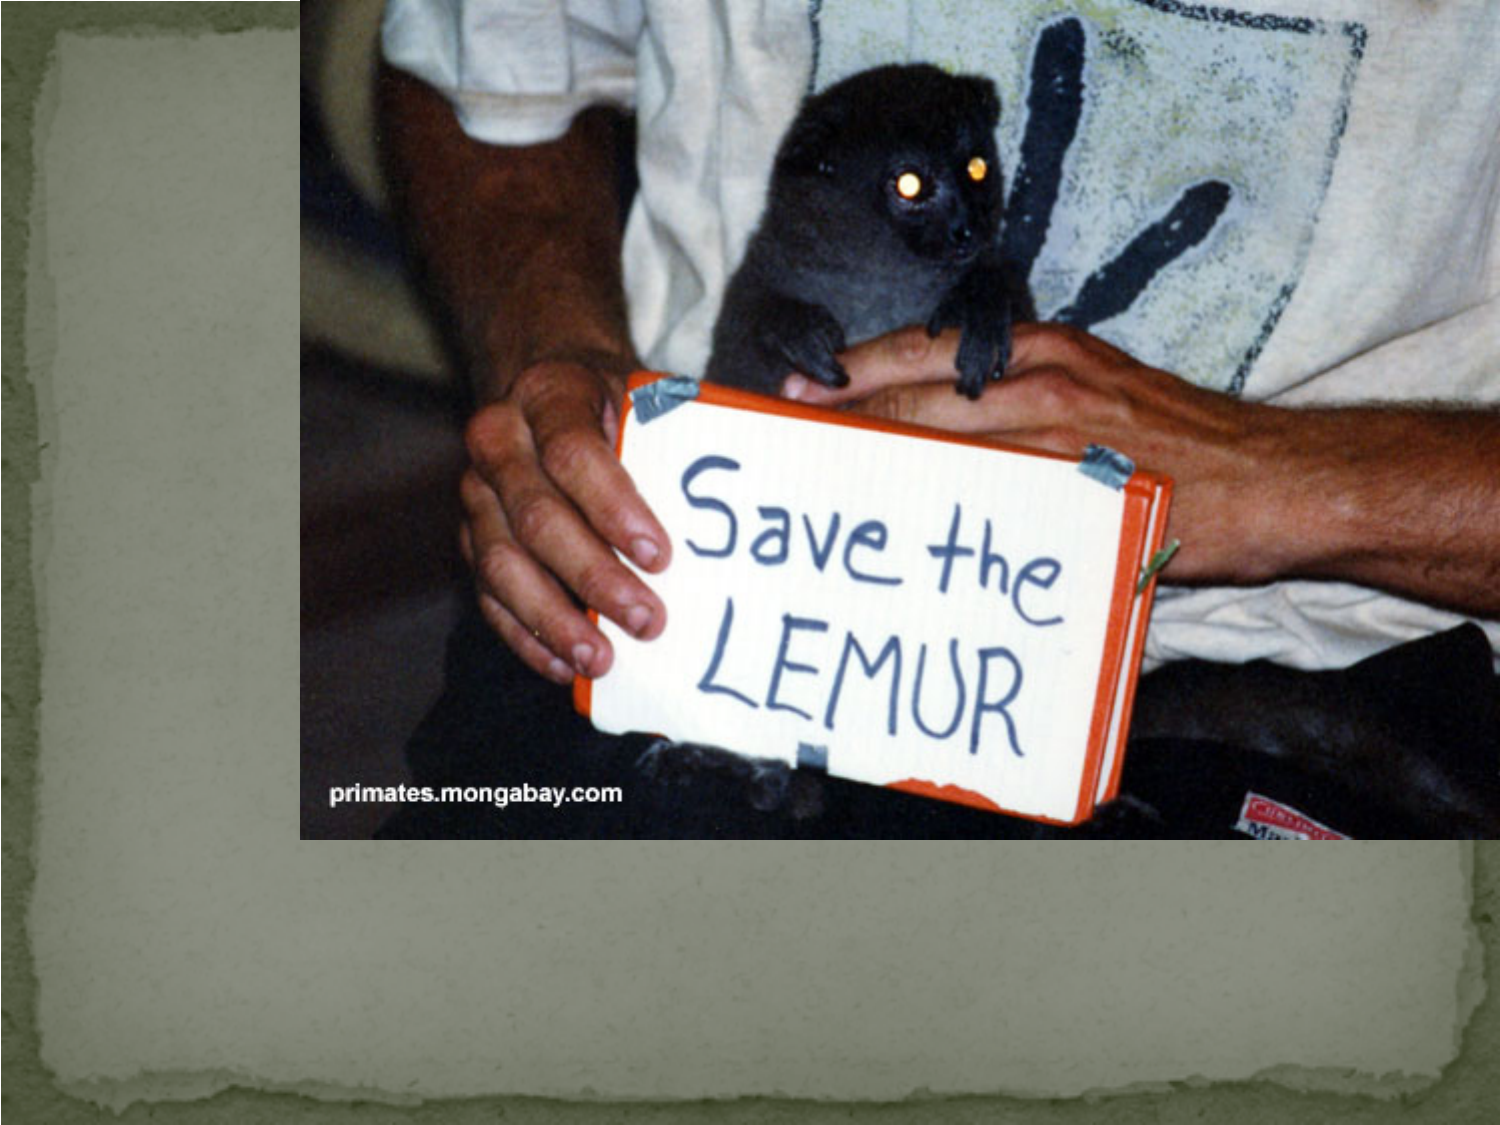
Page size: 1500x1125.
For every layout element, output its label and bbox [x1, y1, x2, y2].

text_box [0, 0, 1500, 1125]
